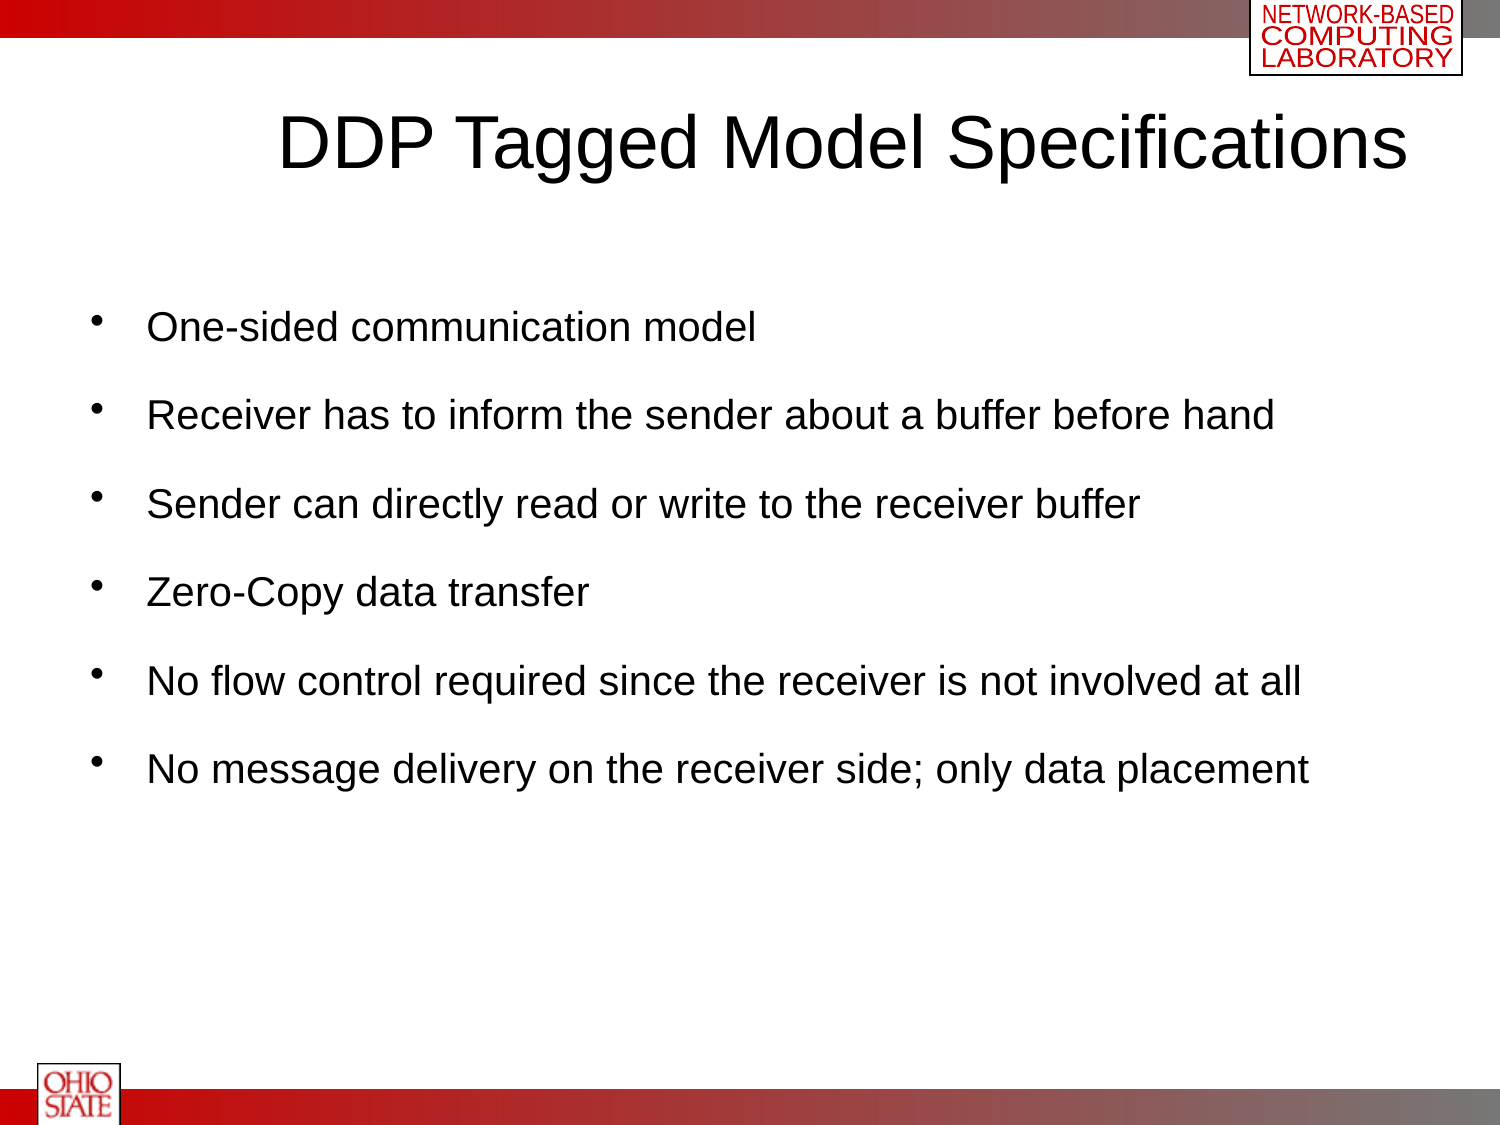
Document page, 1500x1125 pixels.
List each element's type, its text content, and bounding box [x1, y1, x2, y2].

picture [37, 1063, 121, 1125]
title DDP Tagged Model Specifications [75, 45, 1425, 233]
list One-sided communication model Receiver has to inform the sender about a buffer before hand Sender can directly read or write to the receiver buffer Zero-Copy data transfer No flow control required since the receiver is not involved at all No message delivery on the receiver side; only data placement [75, 262, 1425, 1005]
